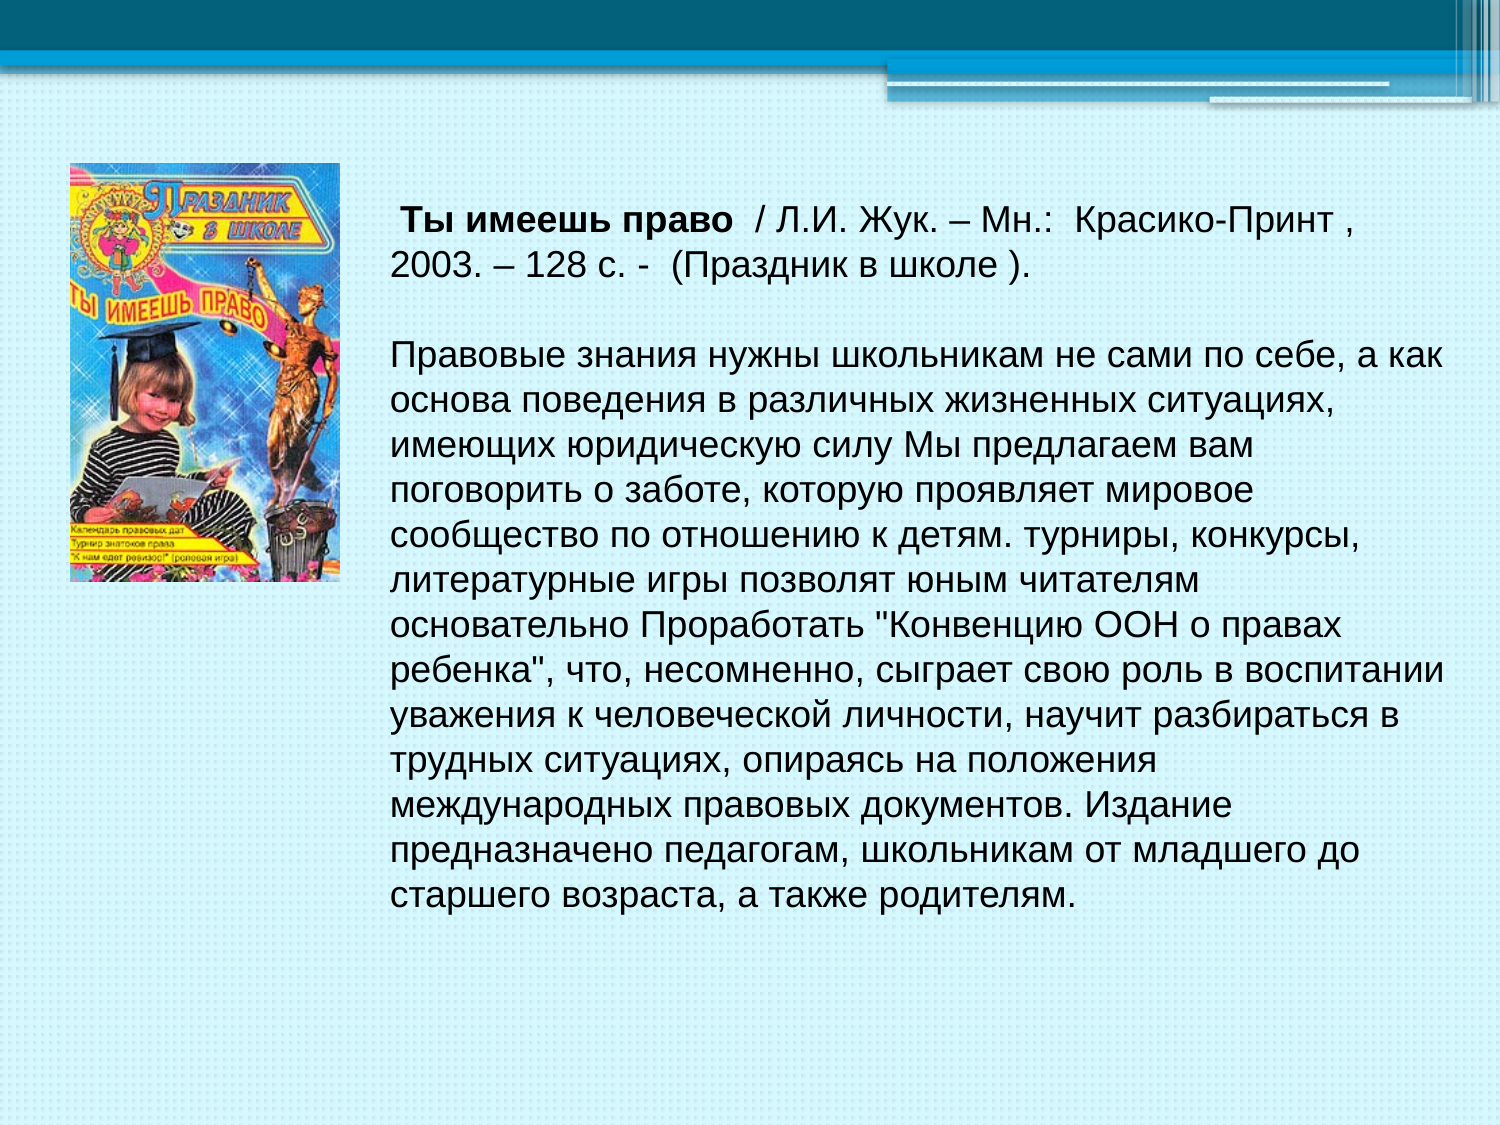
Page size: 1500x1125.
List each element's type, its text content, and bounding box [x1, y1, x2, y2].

picture [70, 163, 341, 582]
text_box Ты имеешь право / Л.И. Жук. – Мн.: Красико-Принт , 2003. – 128 с. - (Праздник в школе ). Правовые знания нужны школьникам не сами по себе, а как основа поведения в различных жизненных ситуациях, имеющих юридическую силу Мы предлагаем вам поговорить о заботе, которую проявляет мировое сообщество по отношению к детям. турниры, конкурсы, литературные игры позволят юным читателям основательно Проработать "Конвенцию ООН о правах ребенка", что, несомненно, сыграет свою роль в воспитании уважения к человеческой личности, научит разбираться в трудных ситуациях, опираясь на положения международных правовых документов. Издание предназначено педагогам, школьникам от младшего до старшего возраста, а также родителям. [375, 187, 1465, 1013]
